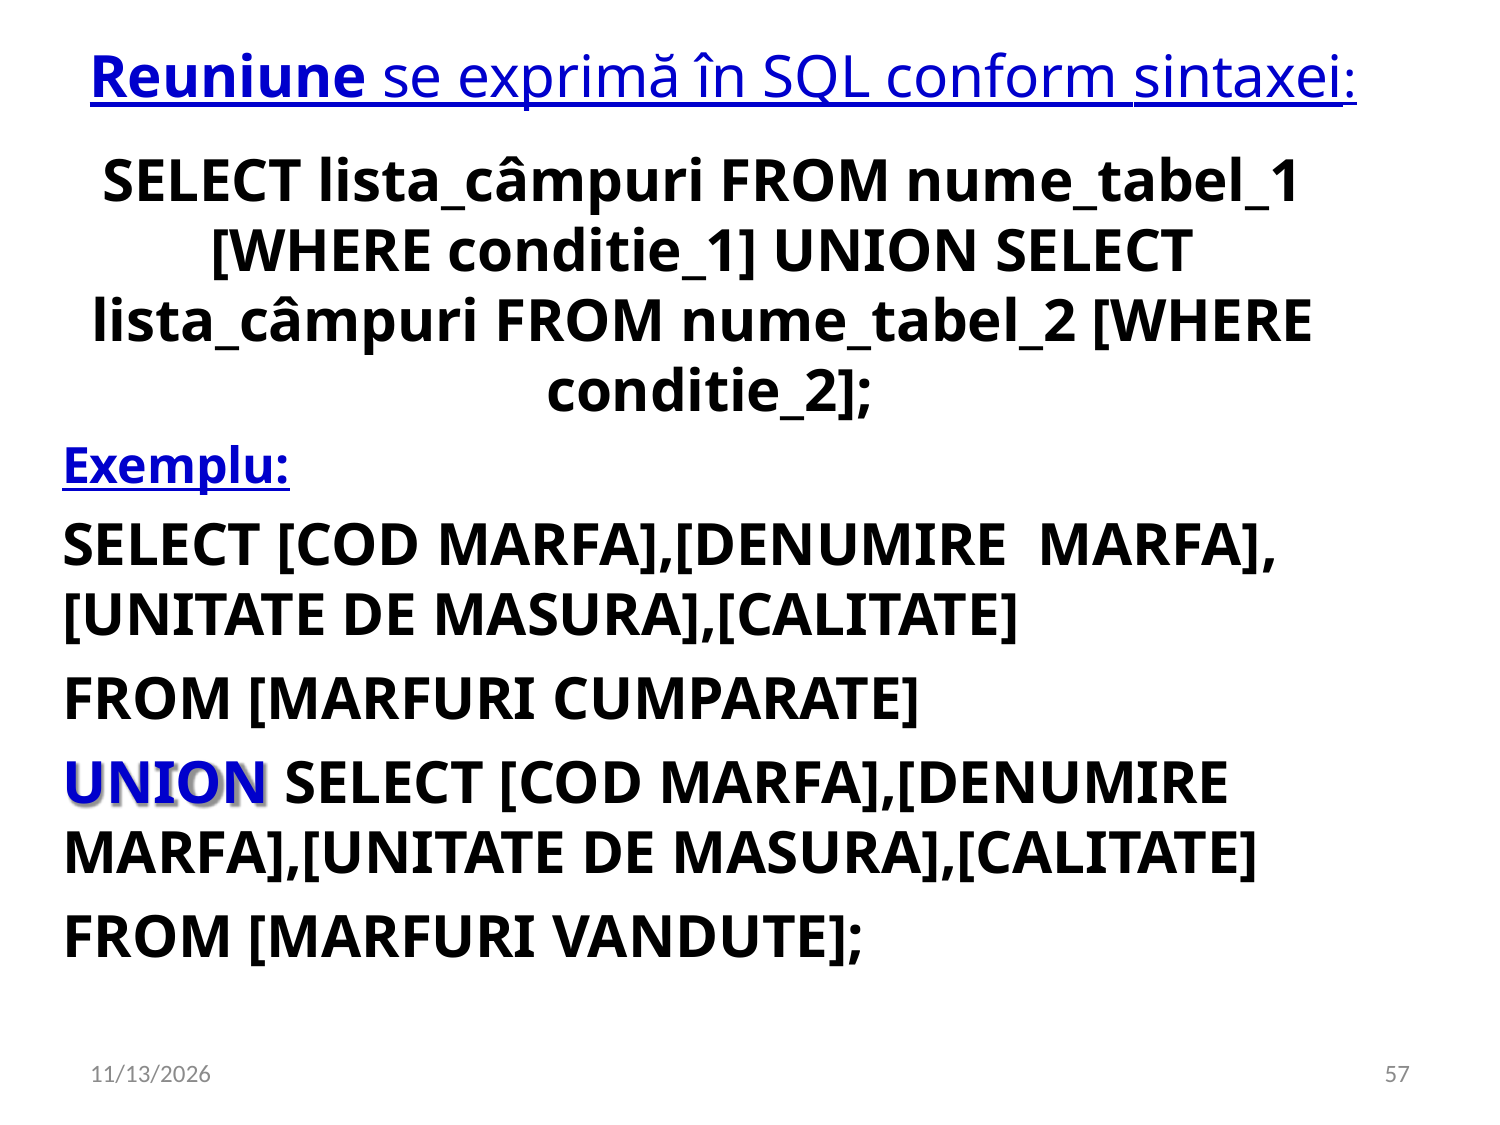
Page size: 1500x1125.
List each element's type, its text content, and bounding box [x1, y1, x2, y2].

text_box Reuniune se exprimă în SQL conform sintaxei: [87, 37, 1450, 110]
text_box Exemplu: SELECT [COD MARFA],[DENUMIRE MARFA],[UNITATE DE MASURA],[CALITATE] FROM [MARFURI CUMPARATE] UNION SELECT [COD MARFA],[DENUMIRE MARFA],[UNITATE DE MASURA],[CALITATE] FROM [MARFURI VANDUTE]; [60, 419, 1361, 970]
slide_number 57 [1074, 1042, 1425, 1103]
title SELECT lista_câmpuri FROM nume_tabel_1 [WHERE conditie_1] UNION SELECT lista_câmpuri FROM nume_tabel_2 [WHERE conditie_2]; [60, 140, 1359, 419]
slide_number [75, 1042, 425, 1103]
